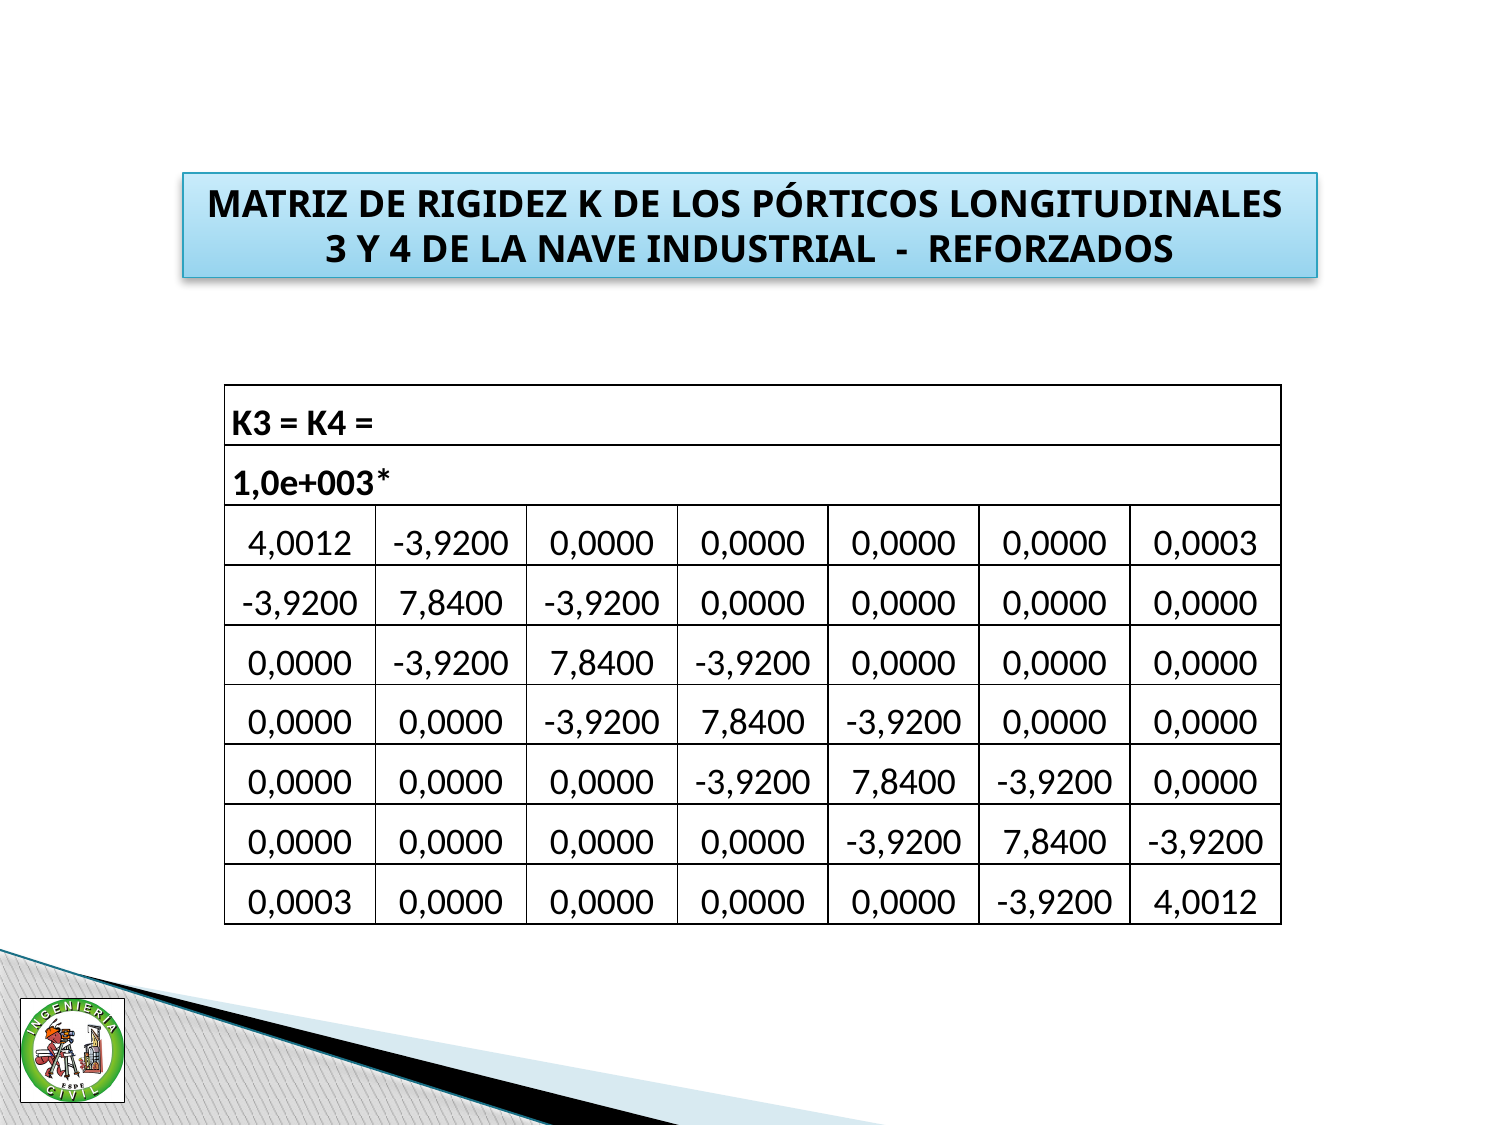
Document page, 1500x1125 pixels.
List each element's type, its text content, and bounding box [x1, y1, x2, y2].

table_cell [980, 865, 1129, 923]
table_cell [225, 566, 375, 624]
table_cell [1131, 506, 1280, 564]
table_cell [225, 865, 375, 923]
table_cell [678, 865, 827, 923]
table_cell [980, 506, 1129, 564]
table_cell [376, 805, 526, 863]
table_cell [376, 865, 526, 923]
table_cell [678, 566, 827, 624]
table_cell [980, 626, 1129, 684]
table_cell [225, 446, 1280, 504]
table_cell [527, 506, 677, 564]
table_cell 0,0000 [174, 1013, 525, 1125]
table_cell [829, 745, 978, 803]
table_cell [980, 805, 1129, 863]
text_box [21, 999, 125, 1102]
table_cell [376, 745, 526, 803]
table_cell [376, 566, 526, 624]
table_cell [225, 745, 375, 803]
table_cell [1131, 865, 1280, 923]
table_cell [980, 566, 1129, 624]
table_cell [1131, 745, 1280, 803]
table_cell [980, 745, 1129, 803]
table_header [225, 386, 1280, 444]
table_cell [678, 506, 827, 564]
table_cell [1131, 626, 1280, 684]
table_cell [527, 805, 677, 863]
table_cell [376, 626, 526, 684]
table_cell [1131, 805, 1280, 863]
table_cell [829, 805, 978, 863]
table_cell -0,9240 [14, 999, 134, 1113]
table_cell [527, 626, 677, 684]
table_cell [678, 745, 827, 803]
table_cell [829, 626, 978, 684]
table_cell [376, 685, 526, 743]
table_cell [527, 745, 677, 803]
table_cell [829, 506, 978, 564]
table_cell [527, 685, 677, 743]
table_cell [225, 805, 375, 863]
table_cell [829, 865, 978, 923]
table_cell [225, 685, 375, 743]
table_header 28 [0, 953, 542, 1125]
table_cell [376, 506, 526, 564]
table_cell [678, 685, 827, 743]
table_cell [829, 685, 978, 743]
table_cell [678, 805, 827, 863]
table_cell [829, 566, 978, 624]
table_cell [1131, 566, 1280, 624]
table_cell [225, 626, 375, 684]
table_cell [1131, 685, 1280, 743]
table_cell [527, 865, 677, 923]
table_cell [678, 626, 827, 684]
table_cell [980, 685, 1129, 743]
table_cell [527, 566, 677, 624]
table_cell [225, 506, 375, 564]
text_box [182, 172, 1318, 278]
